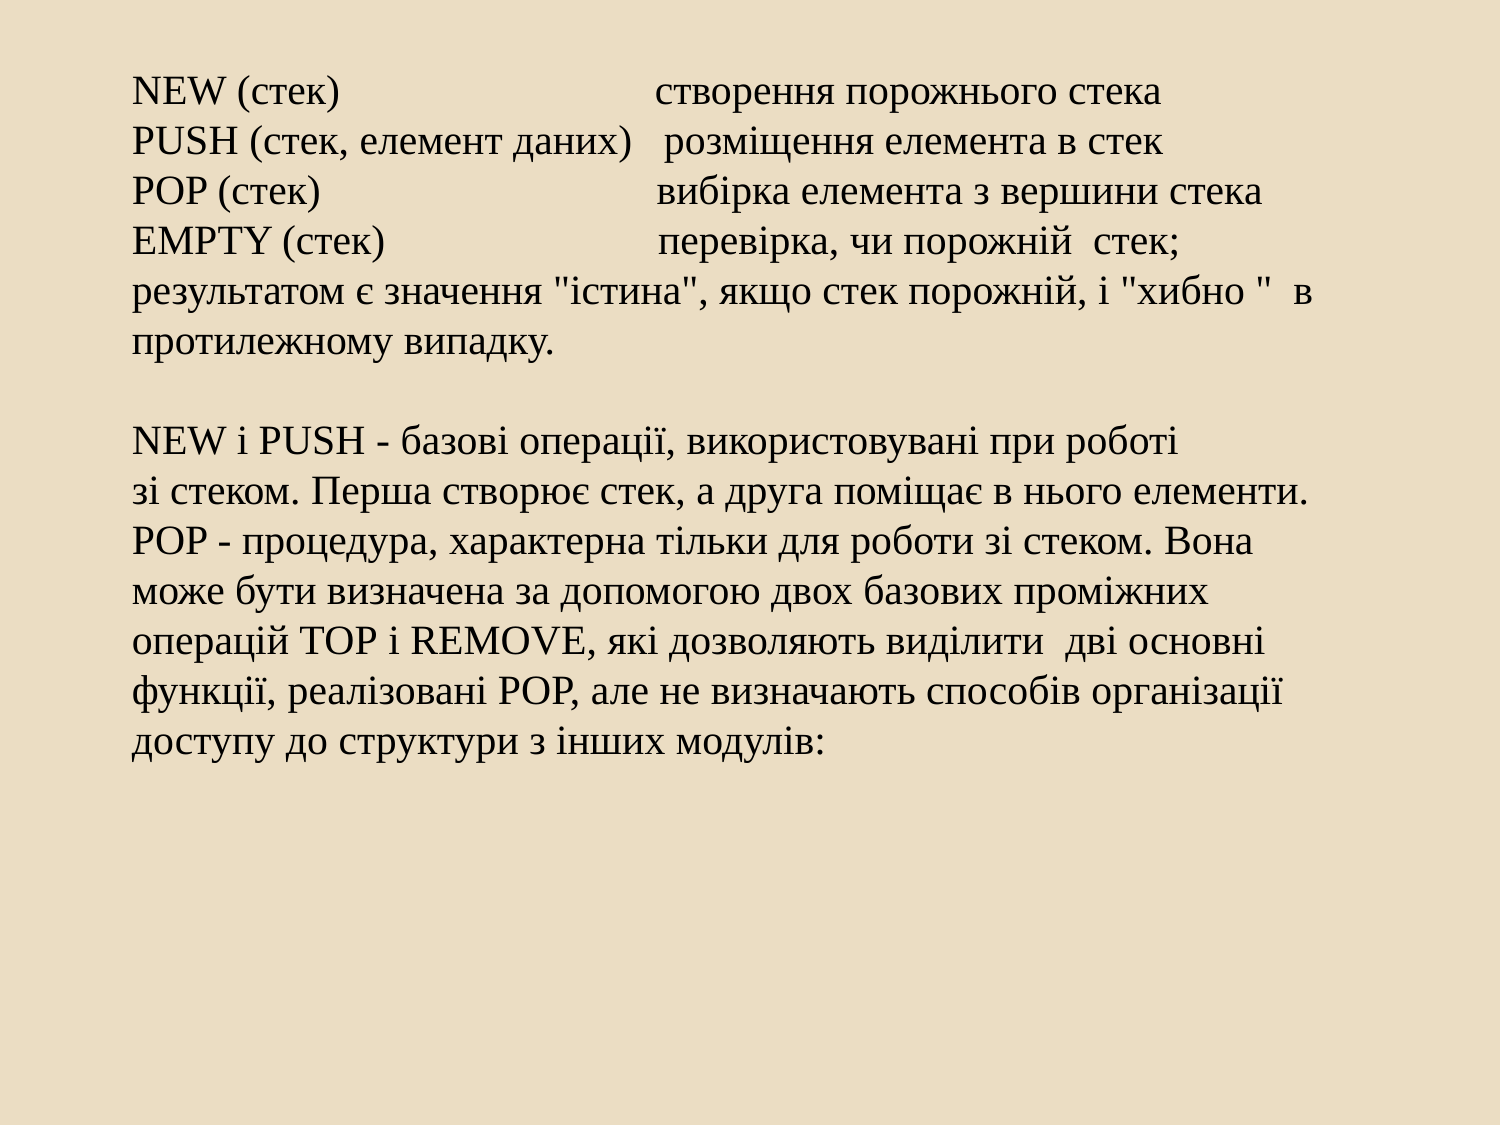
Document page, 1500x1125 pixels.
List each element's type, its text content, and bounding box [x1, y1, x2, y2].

text_box NEW (стек) створення порожнього стека PUSH (стек, елемент даних) розміщення елемента в стек POP (стек) вибірка елемента з вершини стека EMPTY (стек) перевірка, чи порожній стек; результатом є значення "істина", якщо стек порожній, і "хибно " в протилежному випадку. NEW і PUSH - базові операції, використовувані при роботі зі стеком. Перша створює стек, а друга поміщає в нього елементи. POP - процедура, характерна тільки для роботи зі стеком. Вона може бути визначена за допомогою двох базових проміжних операцій ТОР і REMOVE, які дозволяють виділити дві основні функції, реалізовані POP, але не визначають способів організації доступу до структури з інших модулів: [117, 55, 1372, 771]
